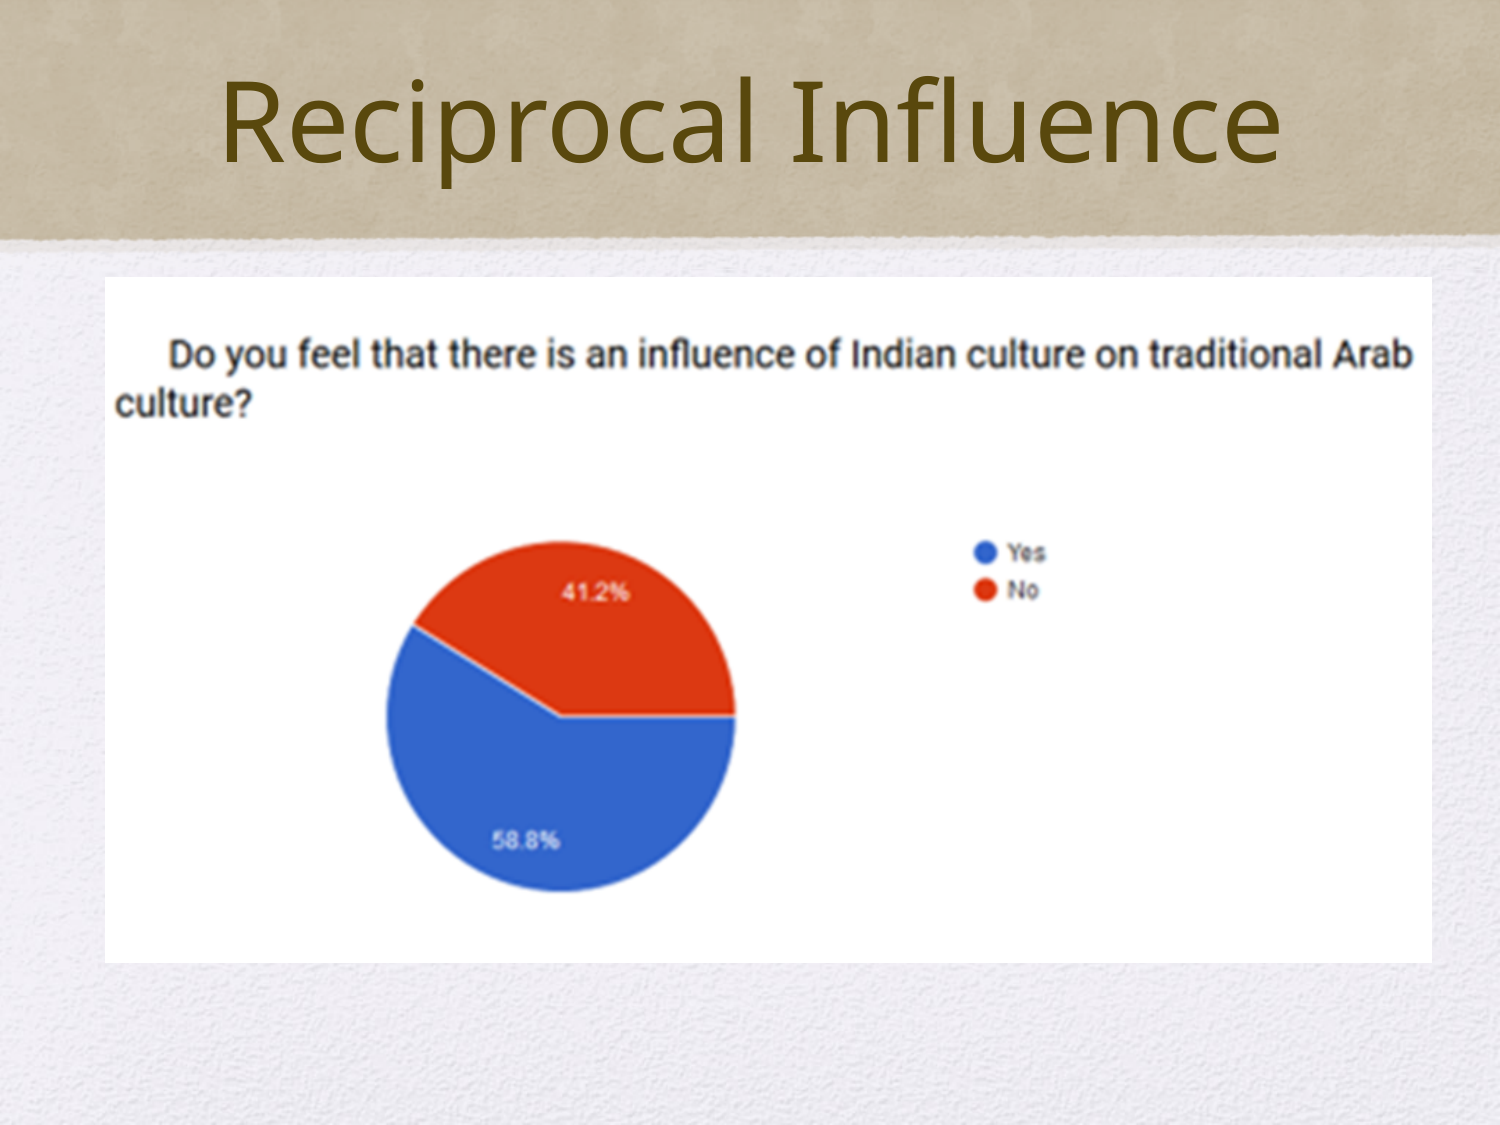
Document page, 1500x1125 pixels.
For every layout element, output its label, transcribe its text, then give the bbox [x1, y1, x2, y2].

title Reciprocal Influence [129, 6, 1372, 239]
picture [0, 225, 1500, 1125]
